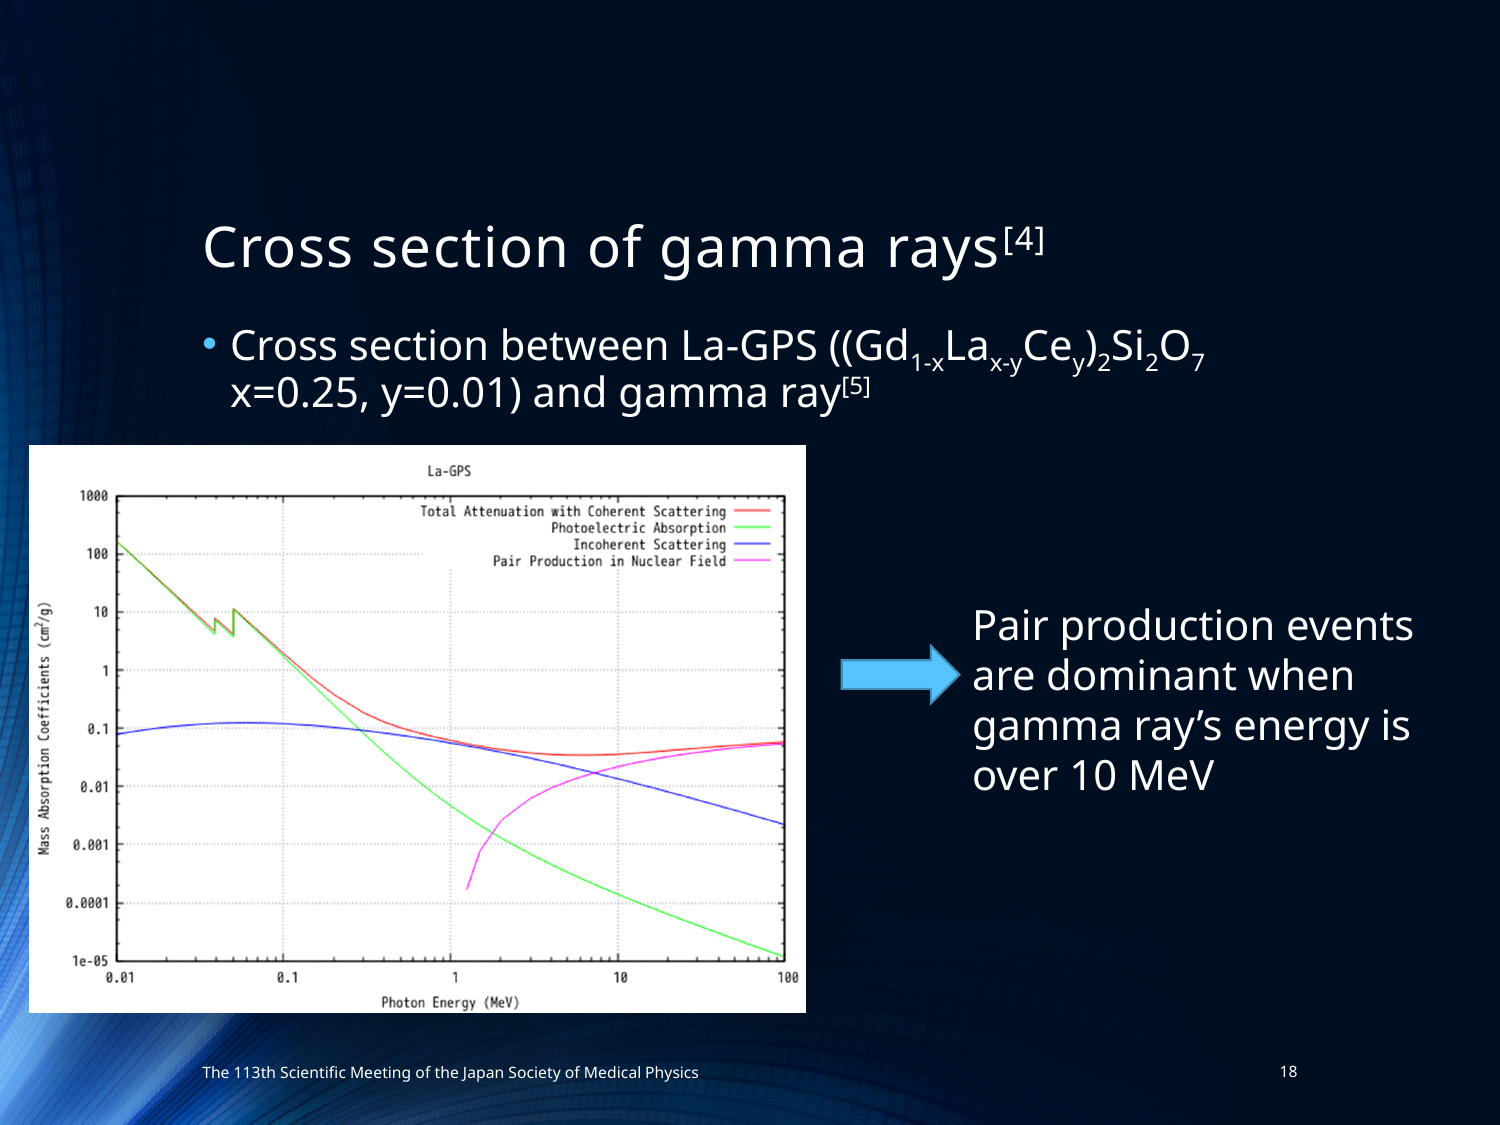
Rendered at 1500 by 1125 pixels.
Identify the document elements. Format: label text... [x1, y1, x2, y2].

title Cross section of gamma rays[4] [187, 62, 1313, 288]
picture [0, 0, 1500, 1125]
list Cross section between La-GPS ((Gd1-xLax-yCey)2Si2O7 x=0.25, y=0.01) and gamma ray[5] [187, 312, 1312, 988]
text_box [840, 643, 957, 706]
text_box Pair production events are dominant when gamma ray’s energy is over 10 MeV [957, 591, 1500, 807]
footer The 113th Scientific Meeting of the Japan Society of Medical Physics [187, 1050, 994, 1096]
slide_number 18 [1209, 1050, 1313, 1096]
